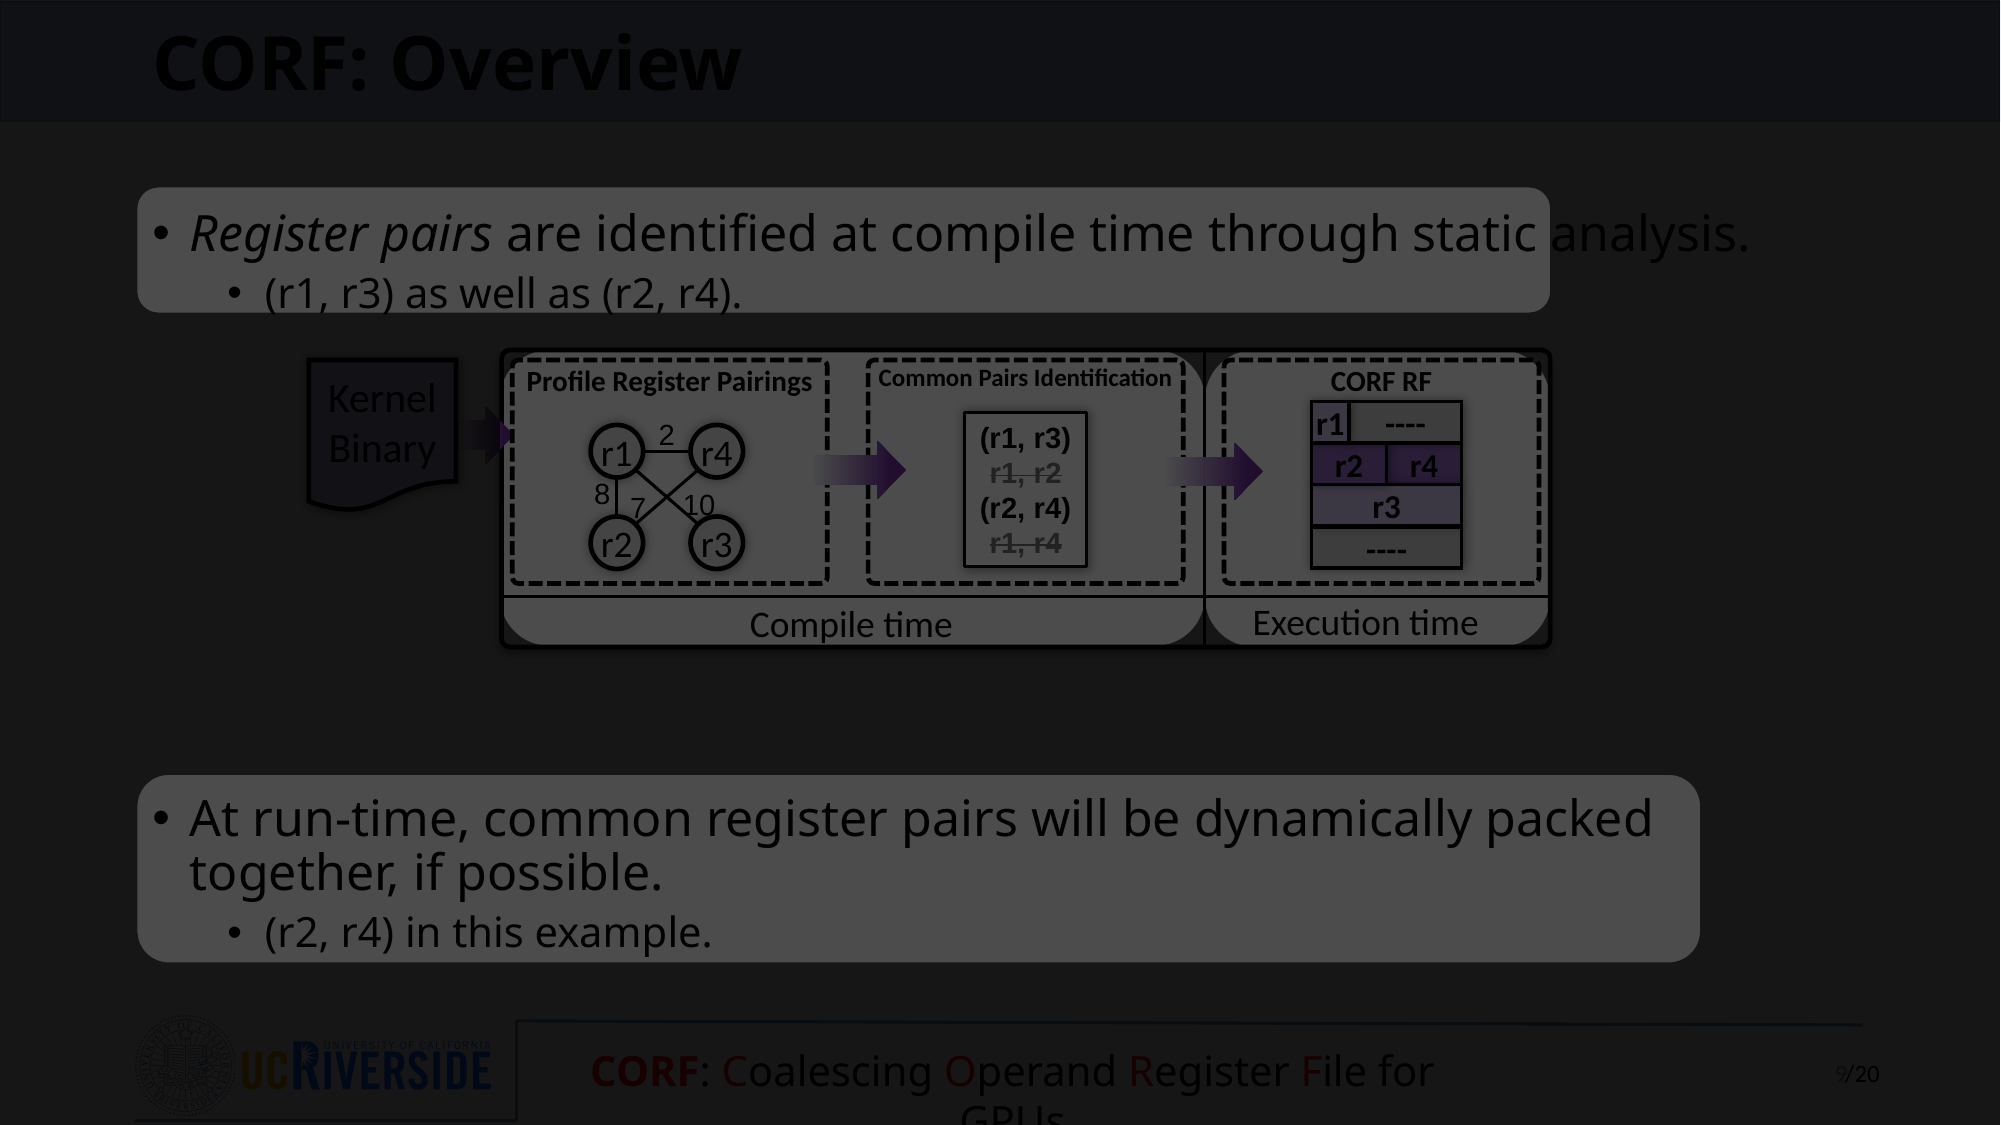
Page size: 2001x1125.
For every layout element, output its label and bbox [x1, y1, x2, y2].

text_box [635, 469, 699, 525]
text_box [139, 776, 1699, 961]
text_box [1206, 597, 1549, 645]
text_box [1206, 351, 1549, 596]
text_box [0, 0, 2000, 1125]
